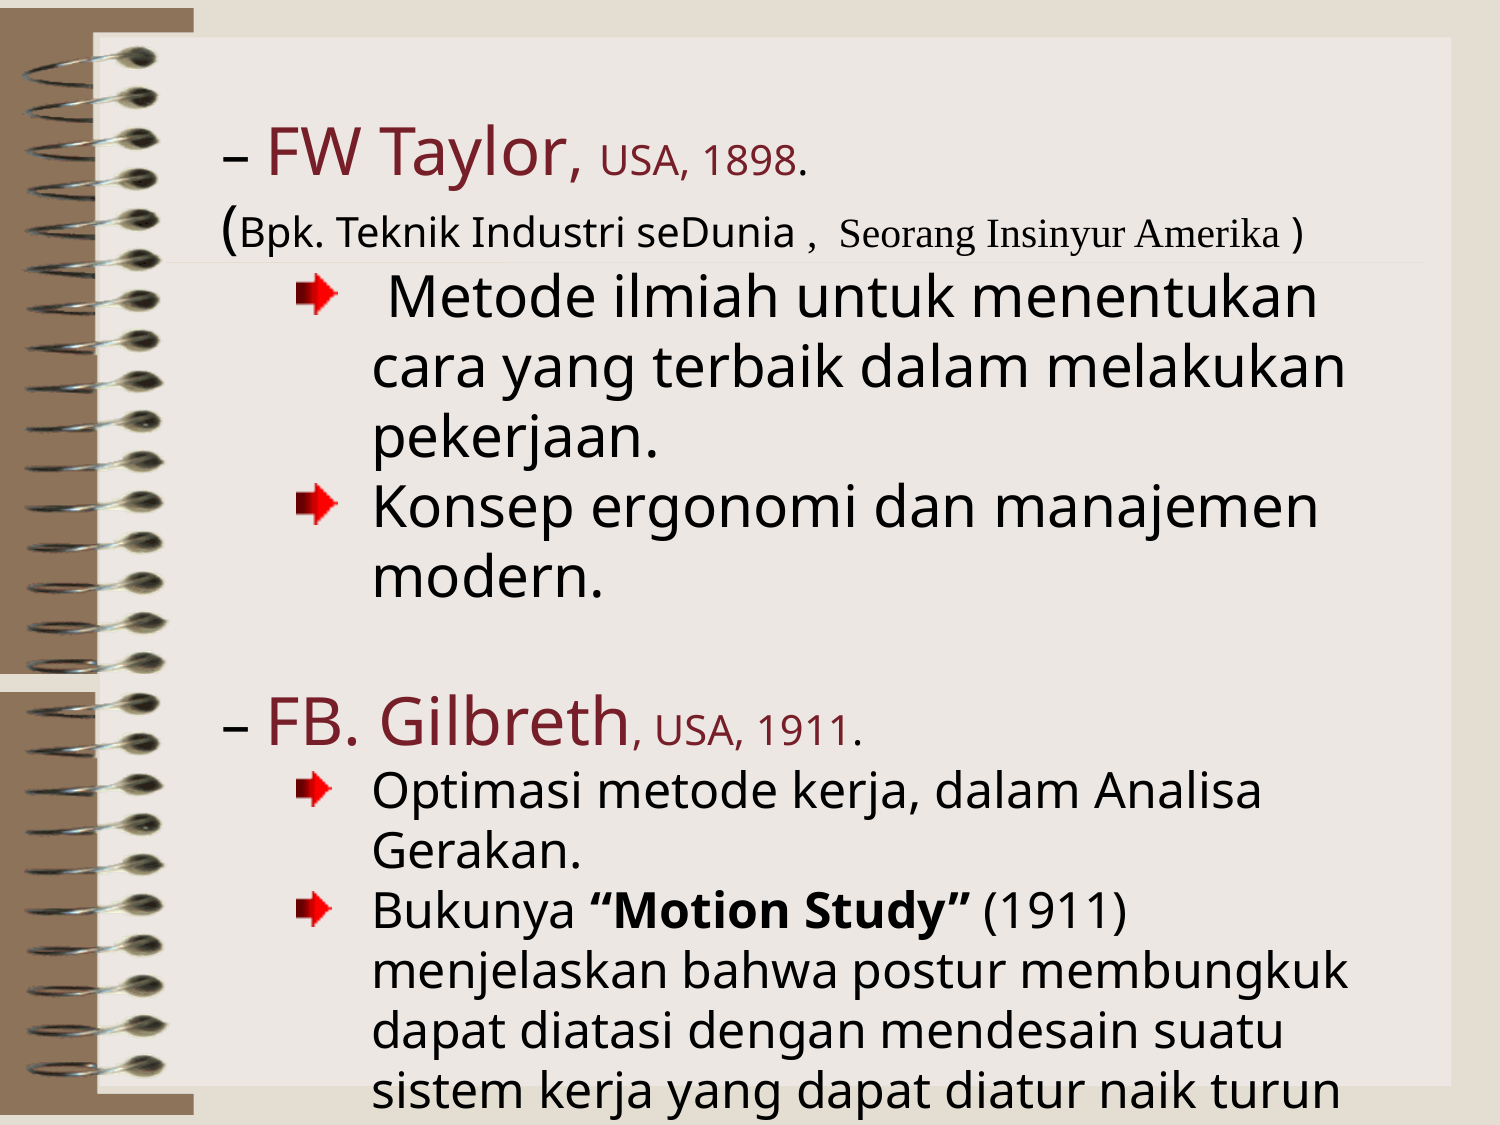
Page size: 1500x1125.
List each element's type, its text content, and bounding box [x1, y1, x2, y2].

text_box – FW Taylor, USA, 1898. (Bpk. Teknik Industri seDunia , Seorang Insinyur Amerika ) Metode ilmiah untuk menentukan cara yang terbaik dalam melakukan pekerjaan. Konsep ergonomi dan manajemen modern. – FB. Gilbreth, USA, 1911. Optimasi metode kerja, dalam Analisa Gerakan. Bukunya “Motion Study” (1911) menjelaskan bahwa postur membungkuk dapat diatasi dengan mendesain suatu sistem kerja yang dapat diatur naik turun (Adjustable). [206, 101, 1424, 1125]
picture [0, 8, 194, 674]
picture [296, 771, 332, 807]
picture [296, 891, 332, 927]
picture [296, 483, 338, 525]
picture [296, 273, 338, 315]
picture [0, 692, 194, 1115]
